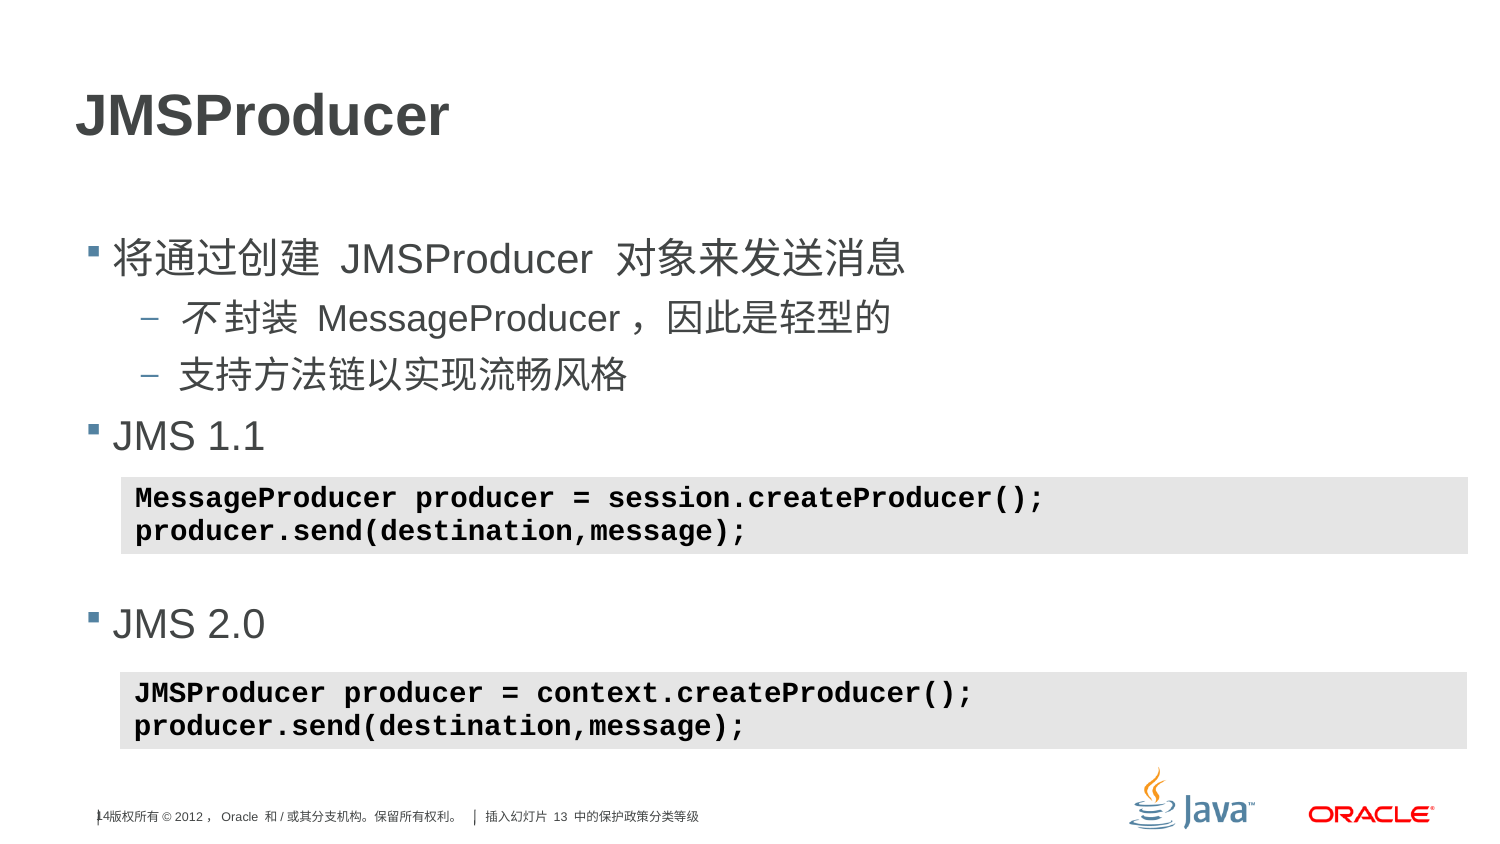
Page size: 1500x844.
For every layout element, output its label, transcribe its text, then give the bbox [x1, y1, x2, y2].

table_header JMSProducer producer = context.createProducer(); producer.send(destination,message); [120, 672, 1467, 749]
picture [1109, 762, 1266, 834]
table_header MessageProducer producer = session.createProducer(); producer.send(destination,message); [121, 477, 1468, 554]
list 将通过创建 JMSProducer 对象来发送消息 不 封装 MessageProducer，因此是轻型的 支持方法链以实现流畅风格 JMS 1.1 JMS 2.0 [74, 231, 1426, 735]
title JMSProducer [74, 78, 1426, 149]
picture [1293, 790, 1445, 838]
